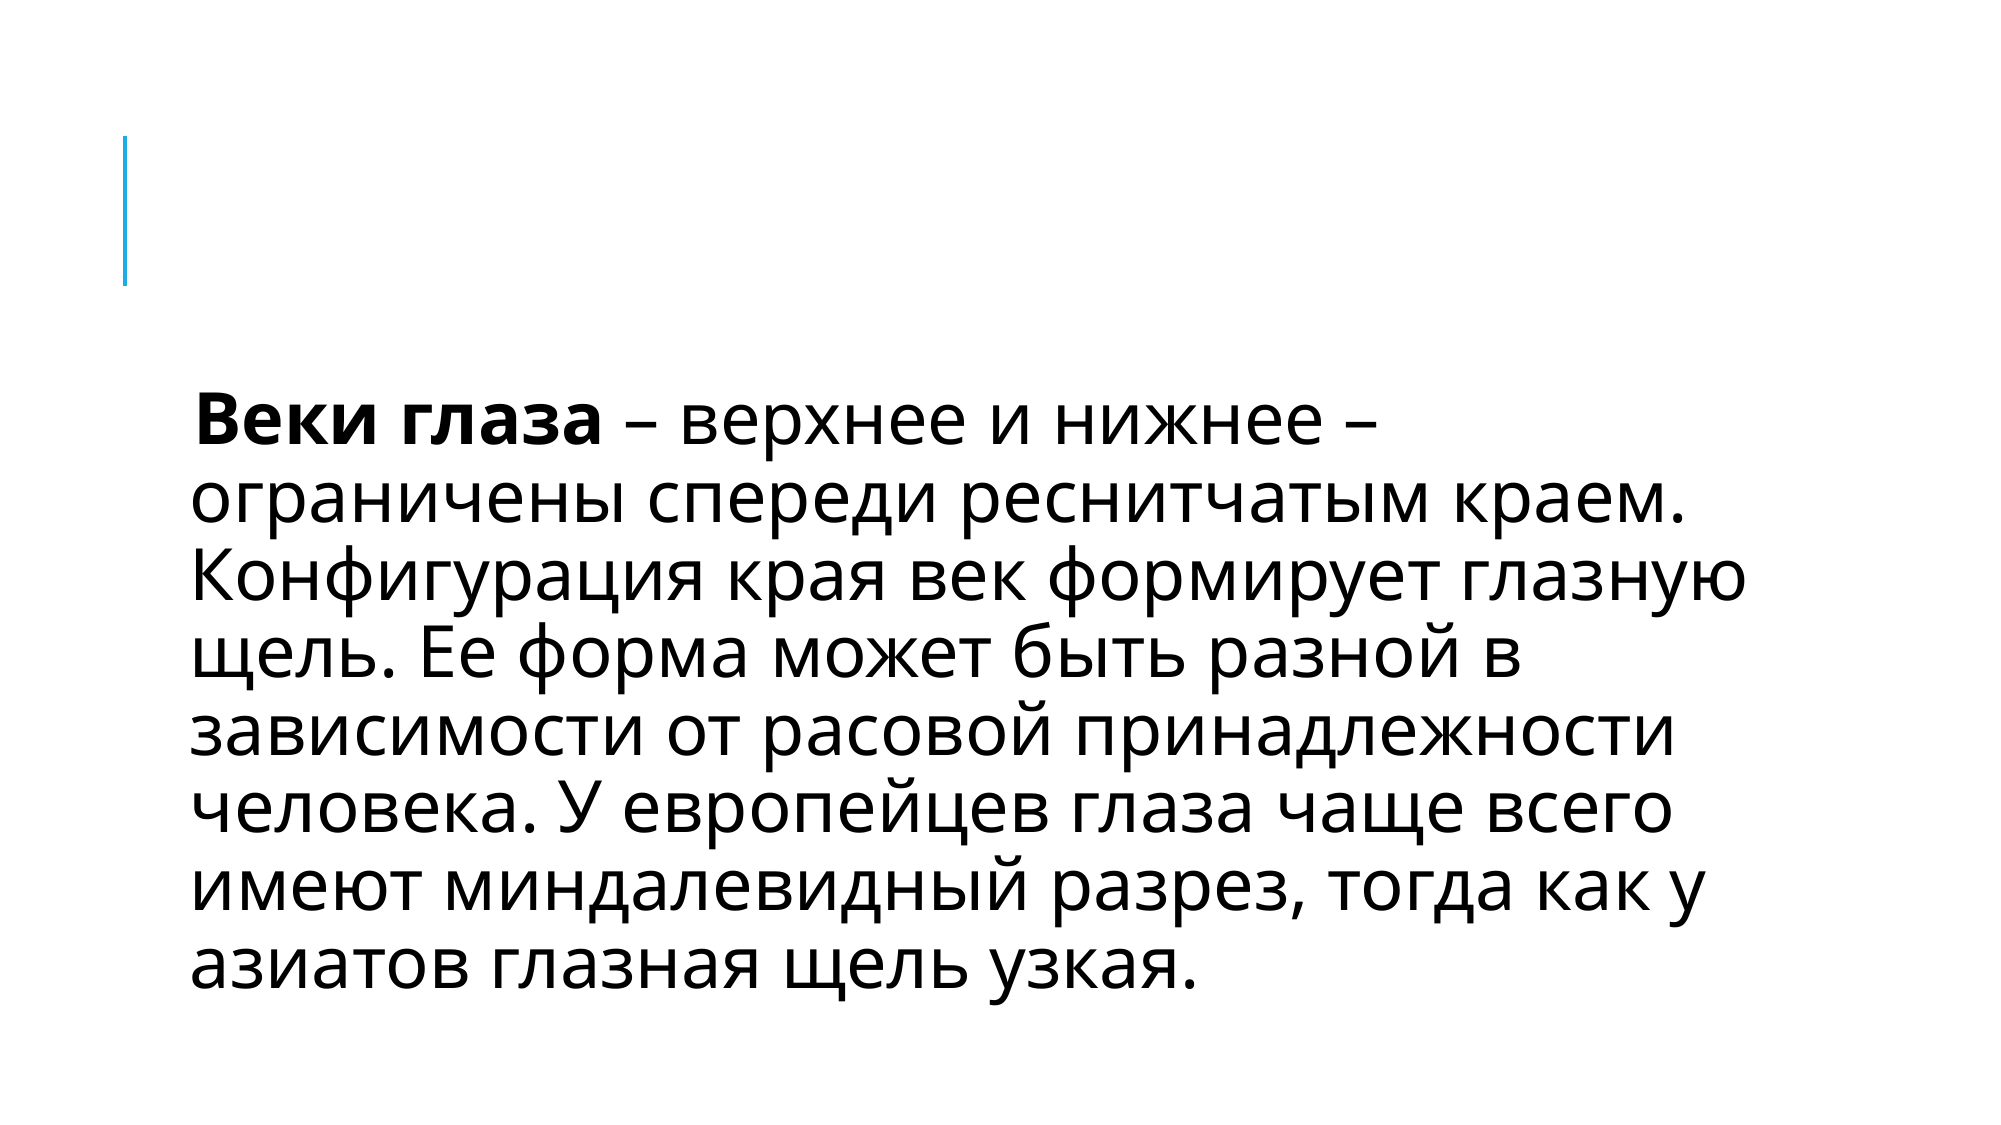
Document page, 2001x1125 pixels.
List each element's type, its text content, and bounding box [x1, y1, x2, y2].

list Веки глаза – верхнее и нижнее – ограничены спереди реснитчатым краем. Конфигурация края век формирует глазную щель. Ее форма может быть разной в зависимости от расовой принадлежности человека. У европейцев глаза чаще всего имеют миндалевидный разрез, тогда как у азиатов глазная щель узкая. [168, 375, 1763, 1035]
